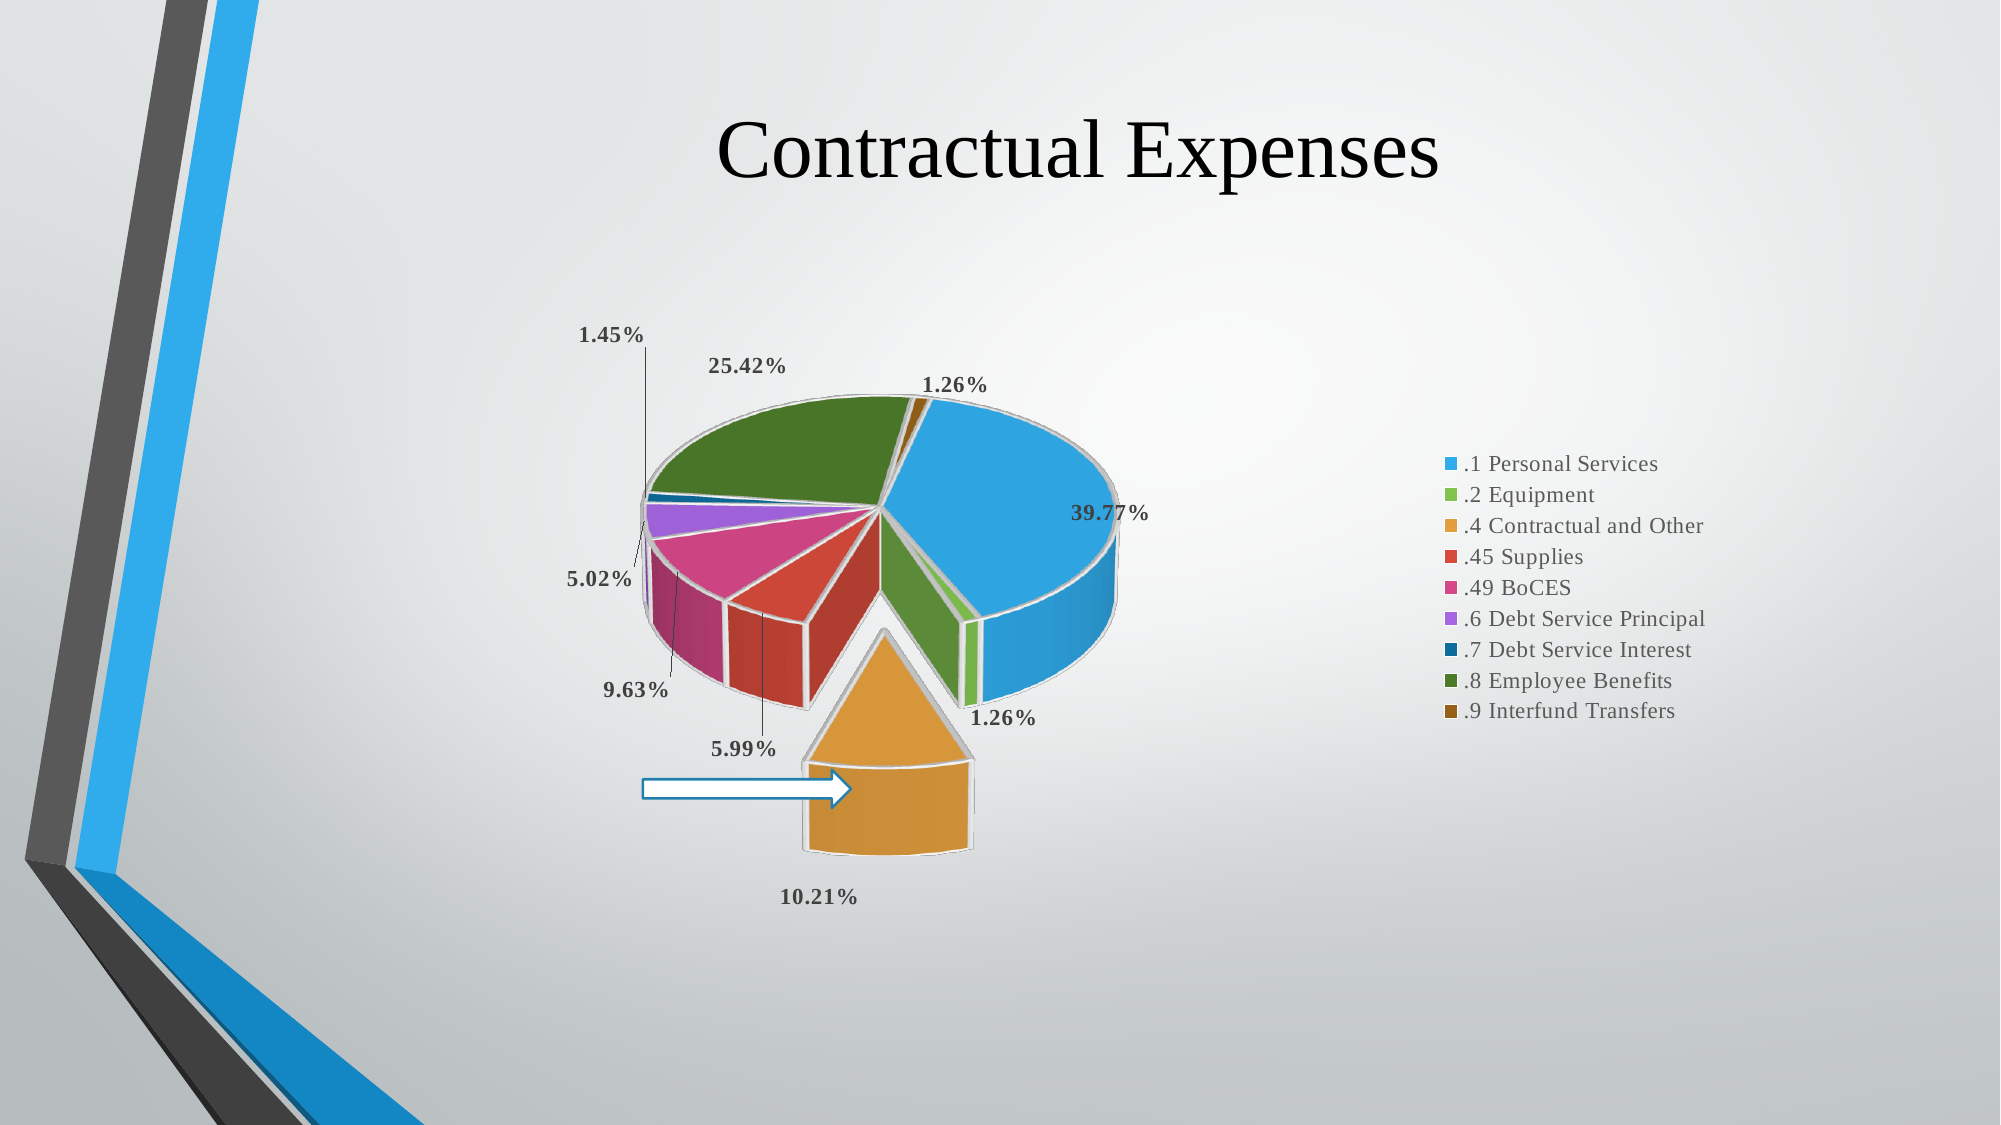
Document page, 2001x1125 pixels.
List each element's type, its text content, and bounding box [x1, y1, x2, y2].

title Contractual Expenses [257, 0, 1901, 288]
chart [298, 156, 1727, 994]
